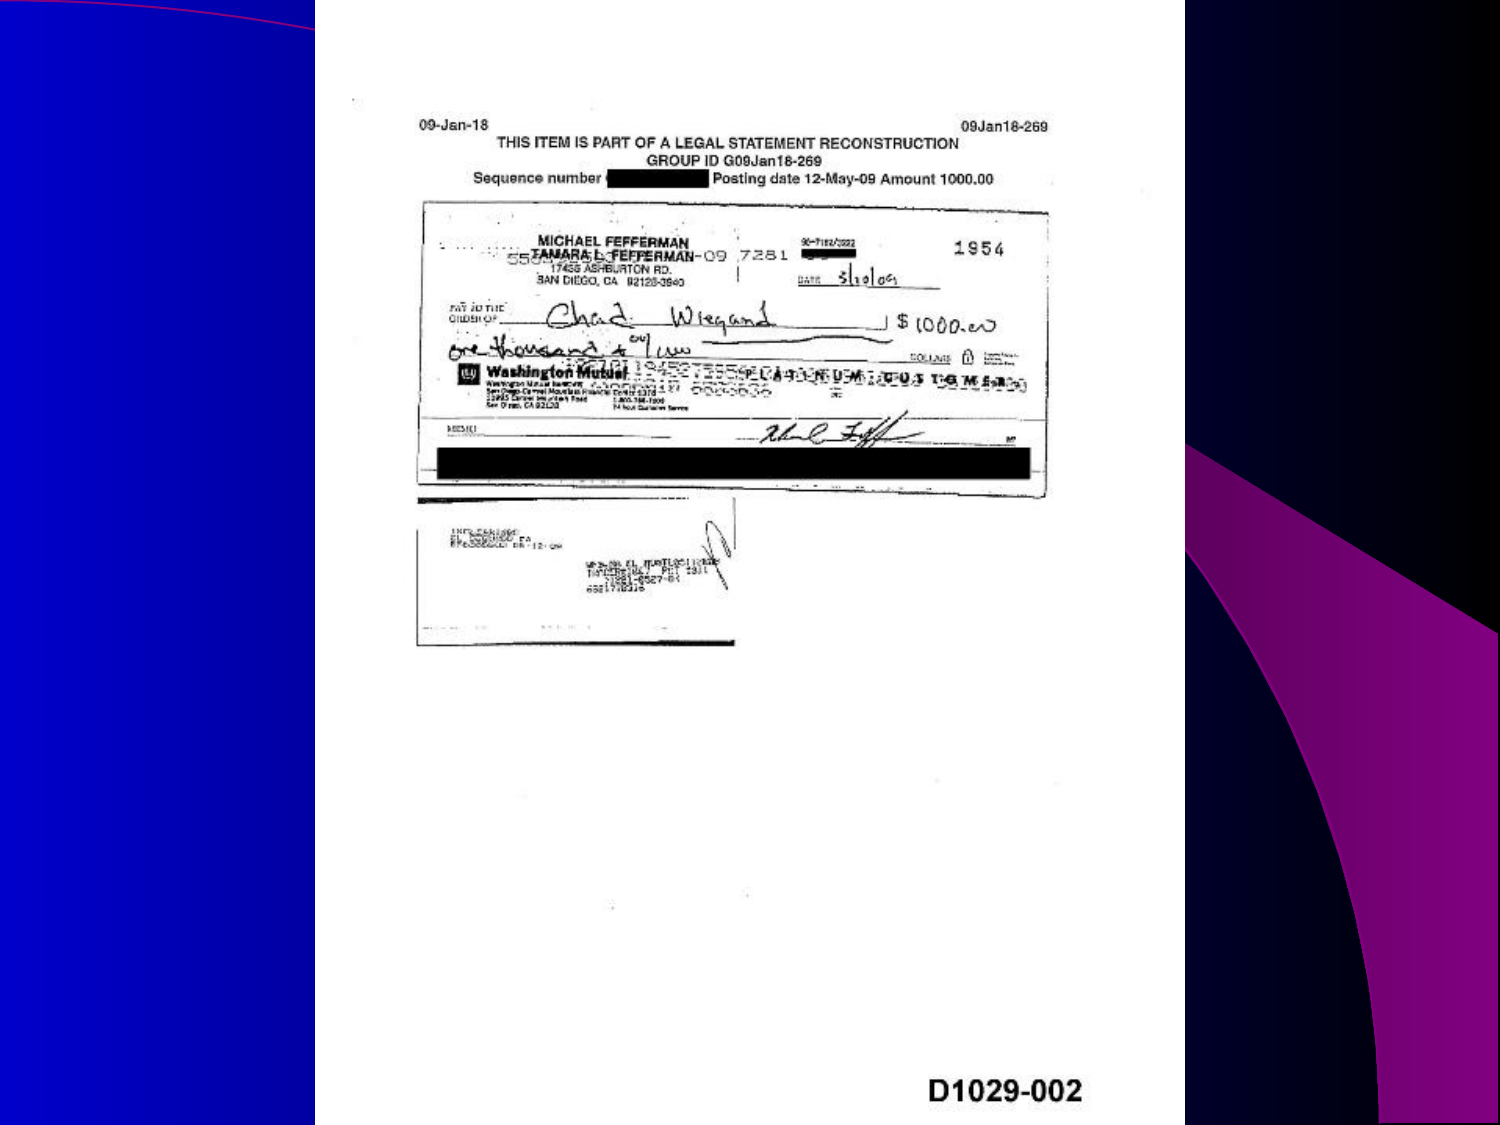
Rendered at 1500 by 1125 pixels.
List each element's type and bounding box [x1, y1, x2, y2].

picture [315, 0, 1185, 1125]
